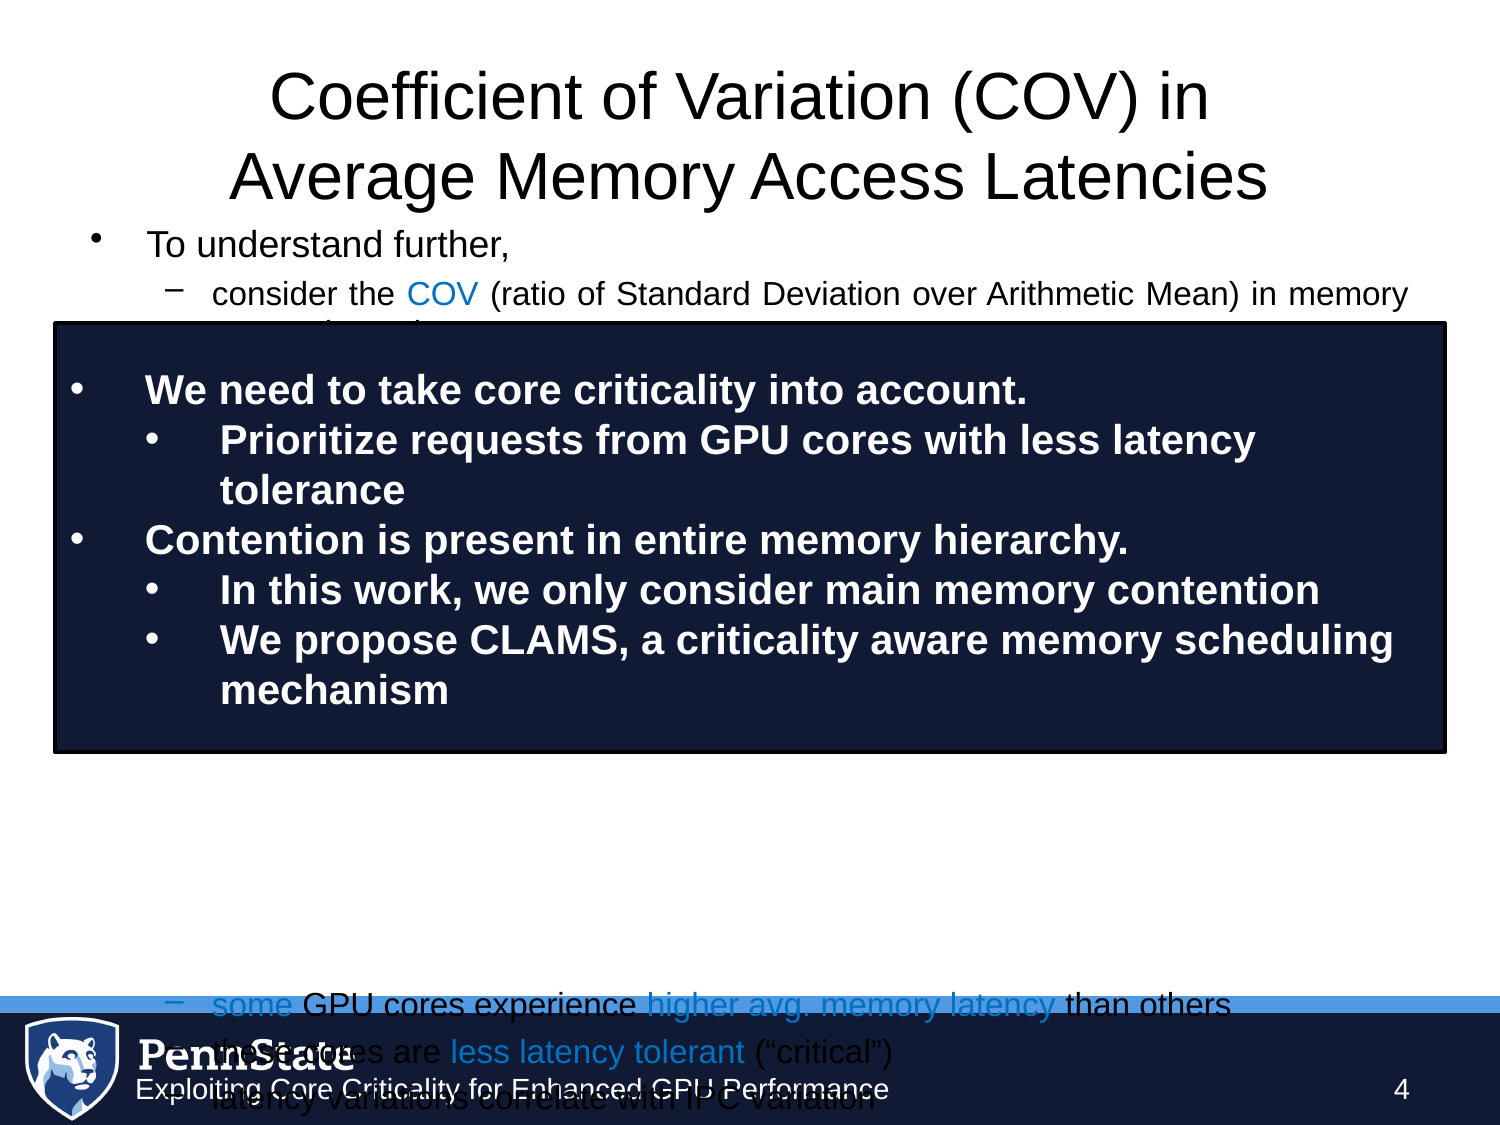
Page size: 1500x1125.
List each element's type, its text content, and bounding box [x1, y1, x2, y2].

picture [0, 971, 400, 1125]
chart [37, 349, 1363, 863]
text_box We need to take core criticality into account. Prioritize requests from GPU cores with less latency tolerance Contention is present in entire memory hierarchy. In this work, we only consider main memory contention We propose CLAMS, a criticality aware memory scheduling mechanism [53, 321, 1447, 754]
footer Exploiting Core Criticality for Enhanced GPU Performance [112, 1062, 914, 1125]
title Coefficient of Variation (COV) in Average Memory Access Latencies [75, 45, 1425, 212]
list To understand further, consider the COV (ratio of Standard Deviation over Arithmetic Mean) in memory access latencies some GPU cores experience higher avg. memory latency than others these cores are less latency tolerant (“critical”) latency variations correlate with IPC variation [75, 212, 1425, 321]
slide_number 4 [1112, 1062, 1426, 1125]
